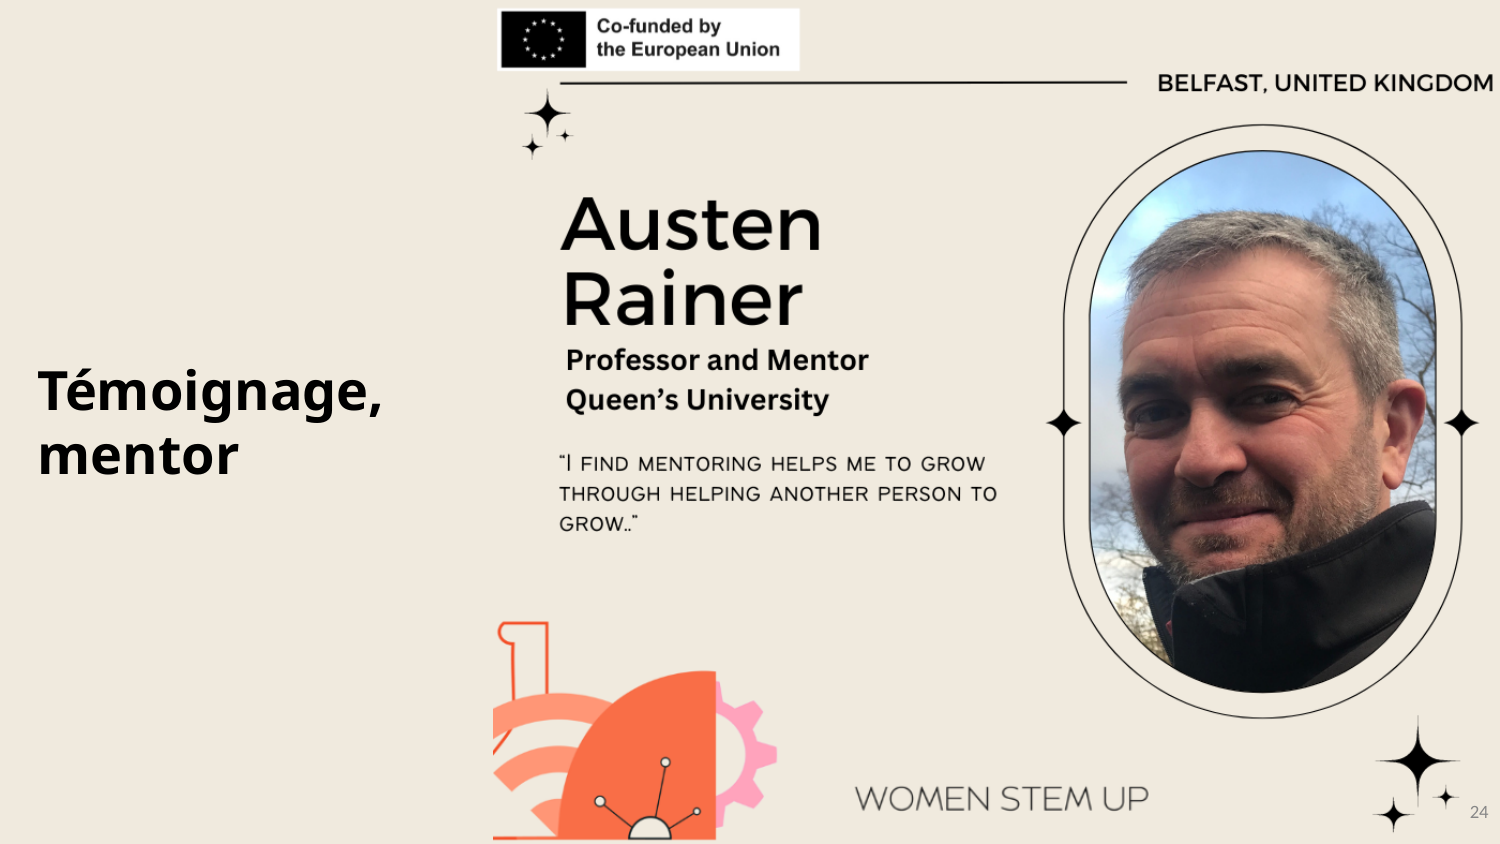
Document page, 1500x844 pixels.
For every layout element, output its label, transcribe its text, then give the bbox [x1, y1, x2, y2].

text_box Témoignage, mentor [22, 340, 488, 501]
picture [0, 0, 1500, 844]
